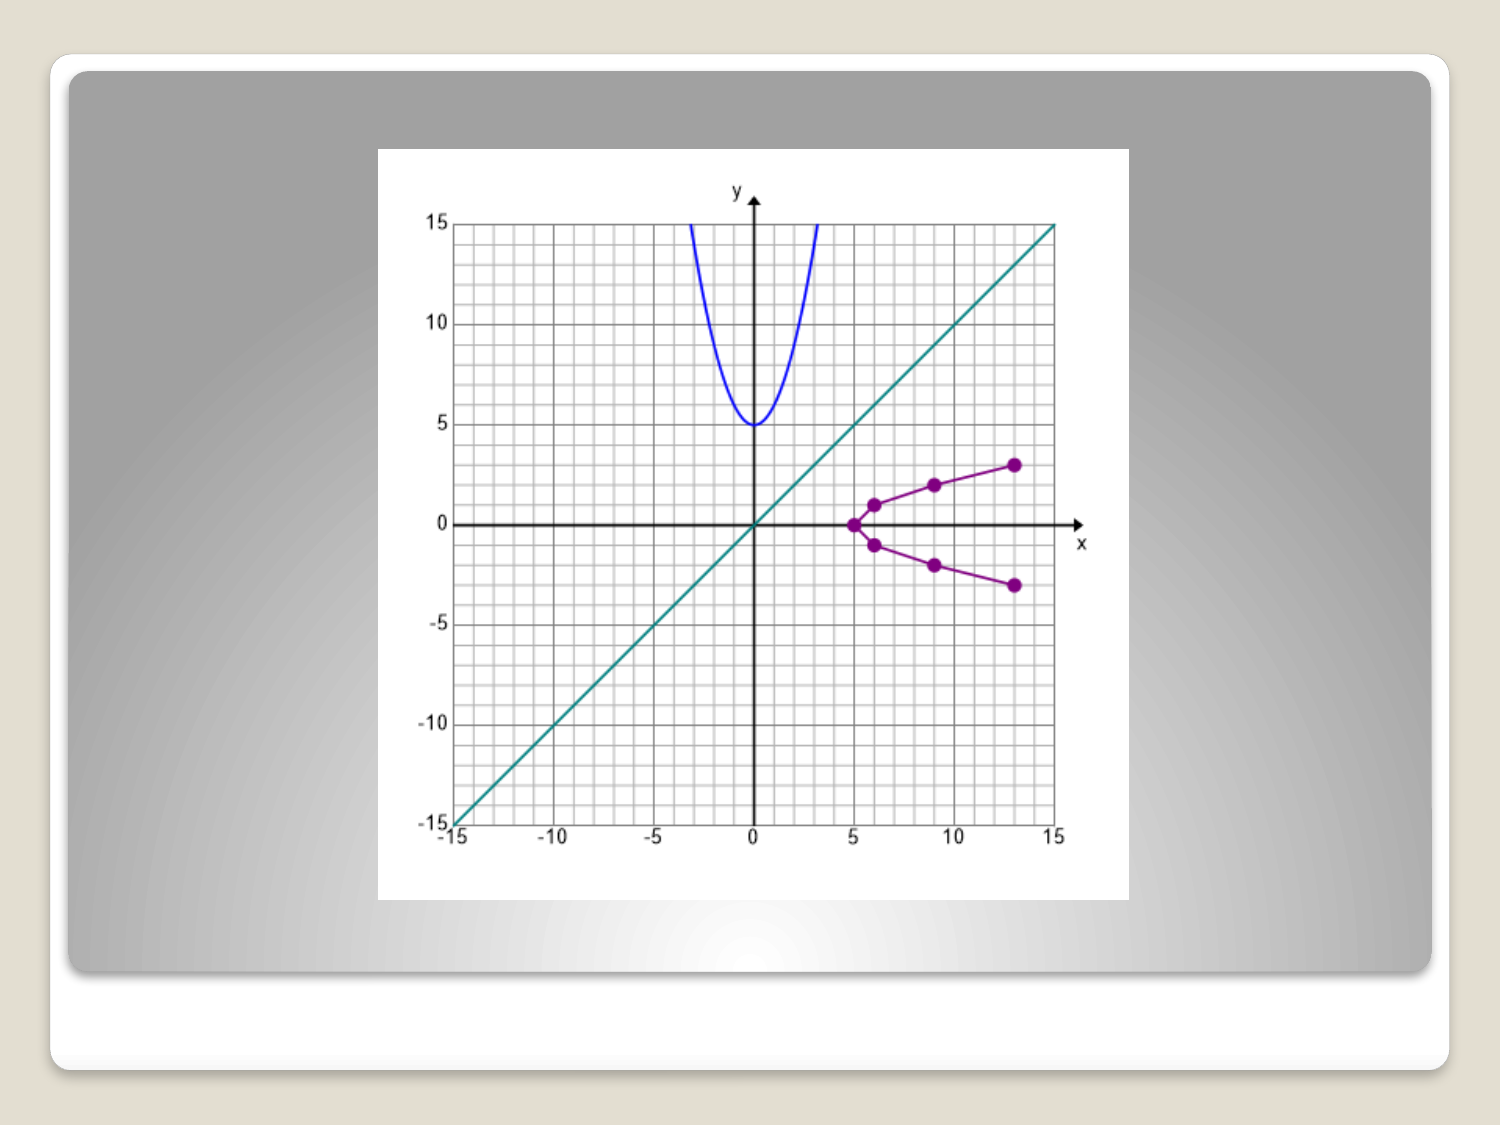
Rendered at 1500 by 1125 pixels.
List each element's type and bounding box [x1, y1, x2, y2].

list [378, 149, 1129, 900]
